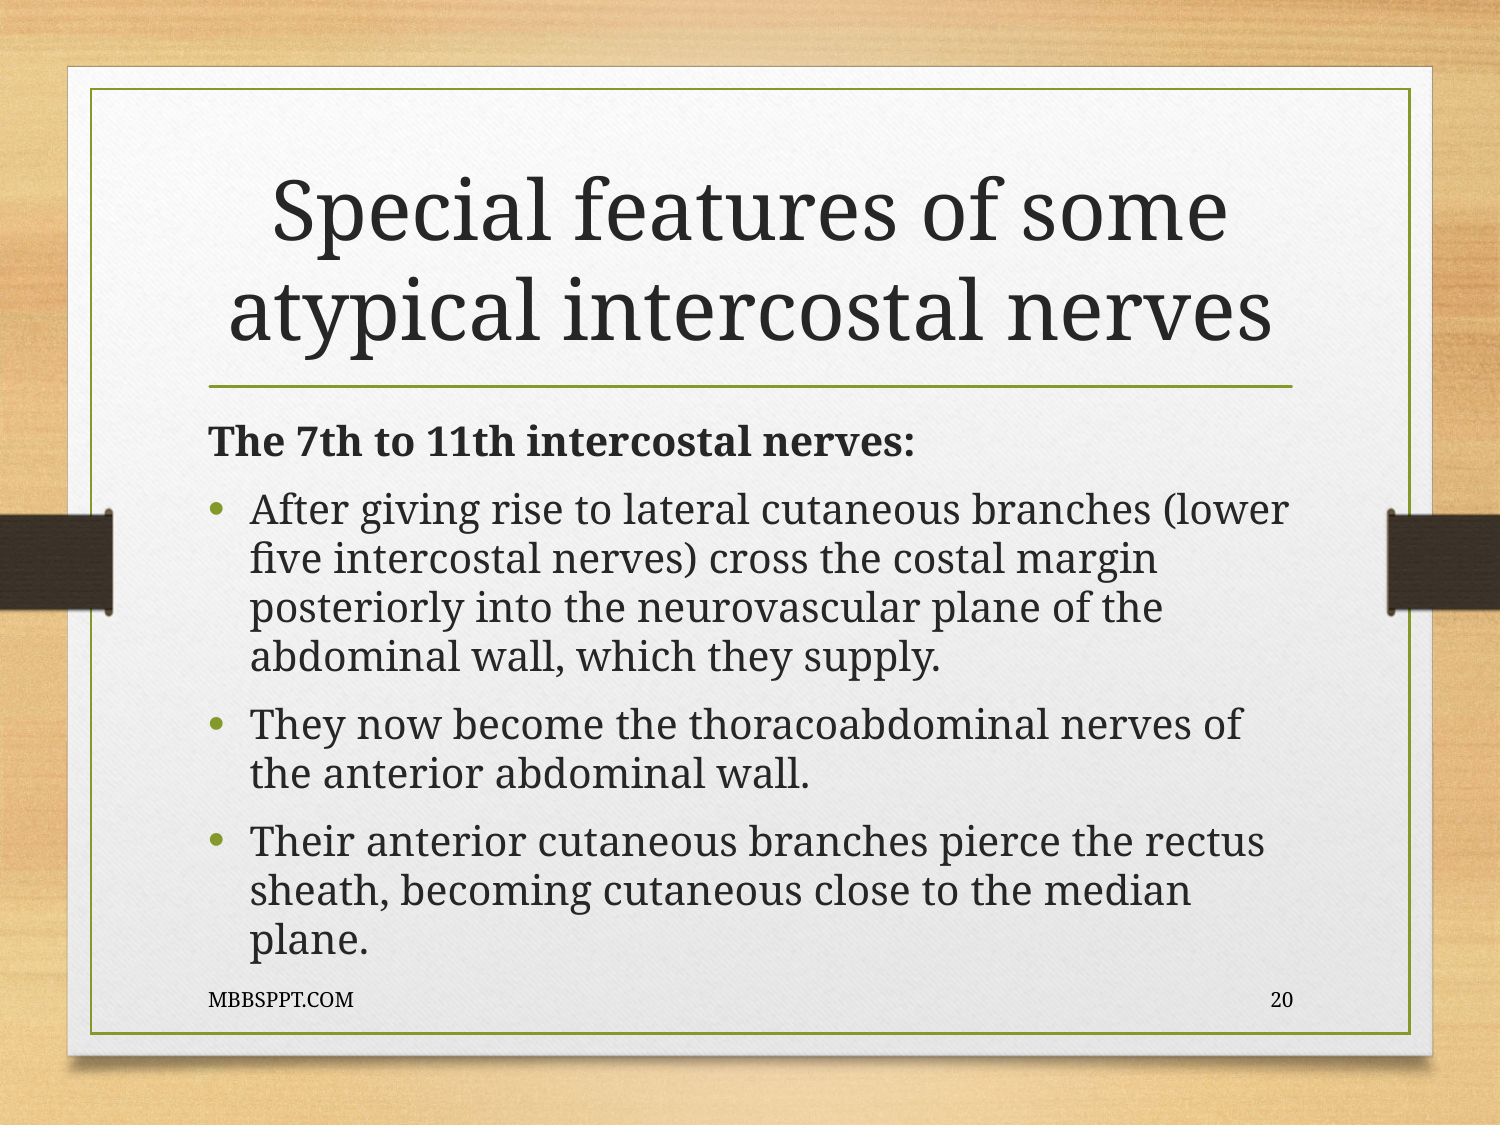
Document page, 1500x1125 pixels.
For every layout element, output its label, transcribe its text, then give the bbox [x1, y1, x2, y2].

title Special features of some atypical intercostal nerves [193, 150, 1309, 365]
slide_number 20 [1243, 977, 1309, 1024]
picture [0, 0, 1500, 1125]
list The 7th to 11th intercostal nerves: After giving rise to lateral cutaneous branches (lower five intercostal nerves) cross the costal margin posteriorly into the neurovascular plane of the abdominal wall, which they supply. They now become the thoracoabdominal nerves of the anterior abdominal wall. Their anterior cutaneous branches pierce the rectus sheath, becoming cutaneous close to the median plane. [193, 408, 1309, 974]
footer MBBSPPT.COM [193, 977, 1031, 1024]
